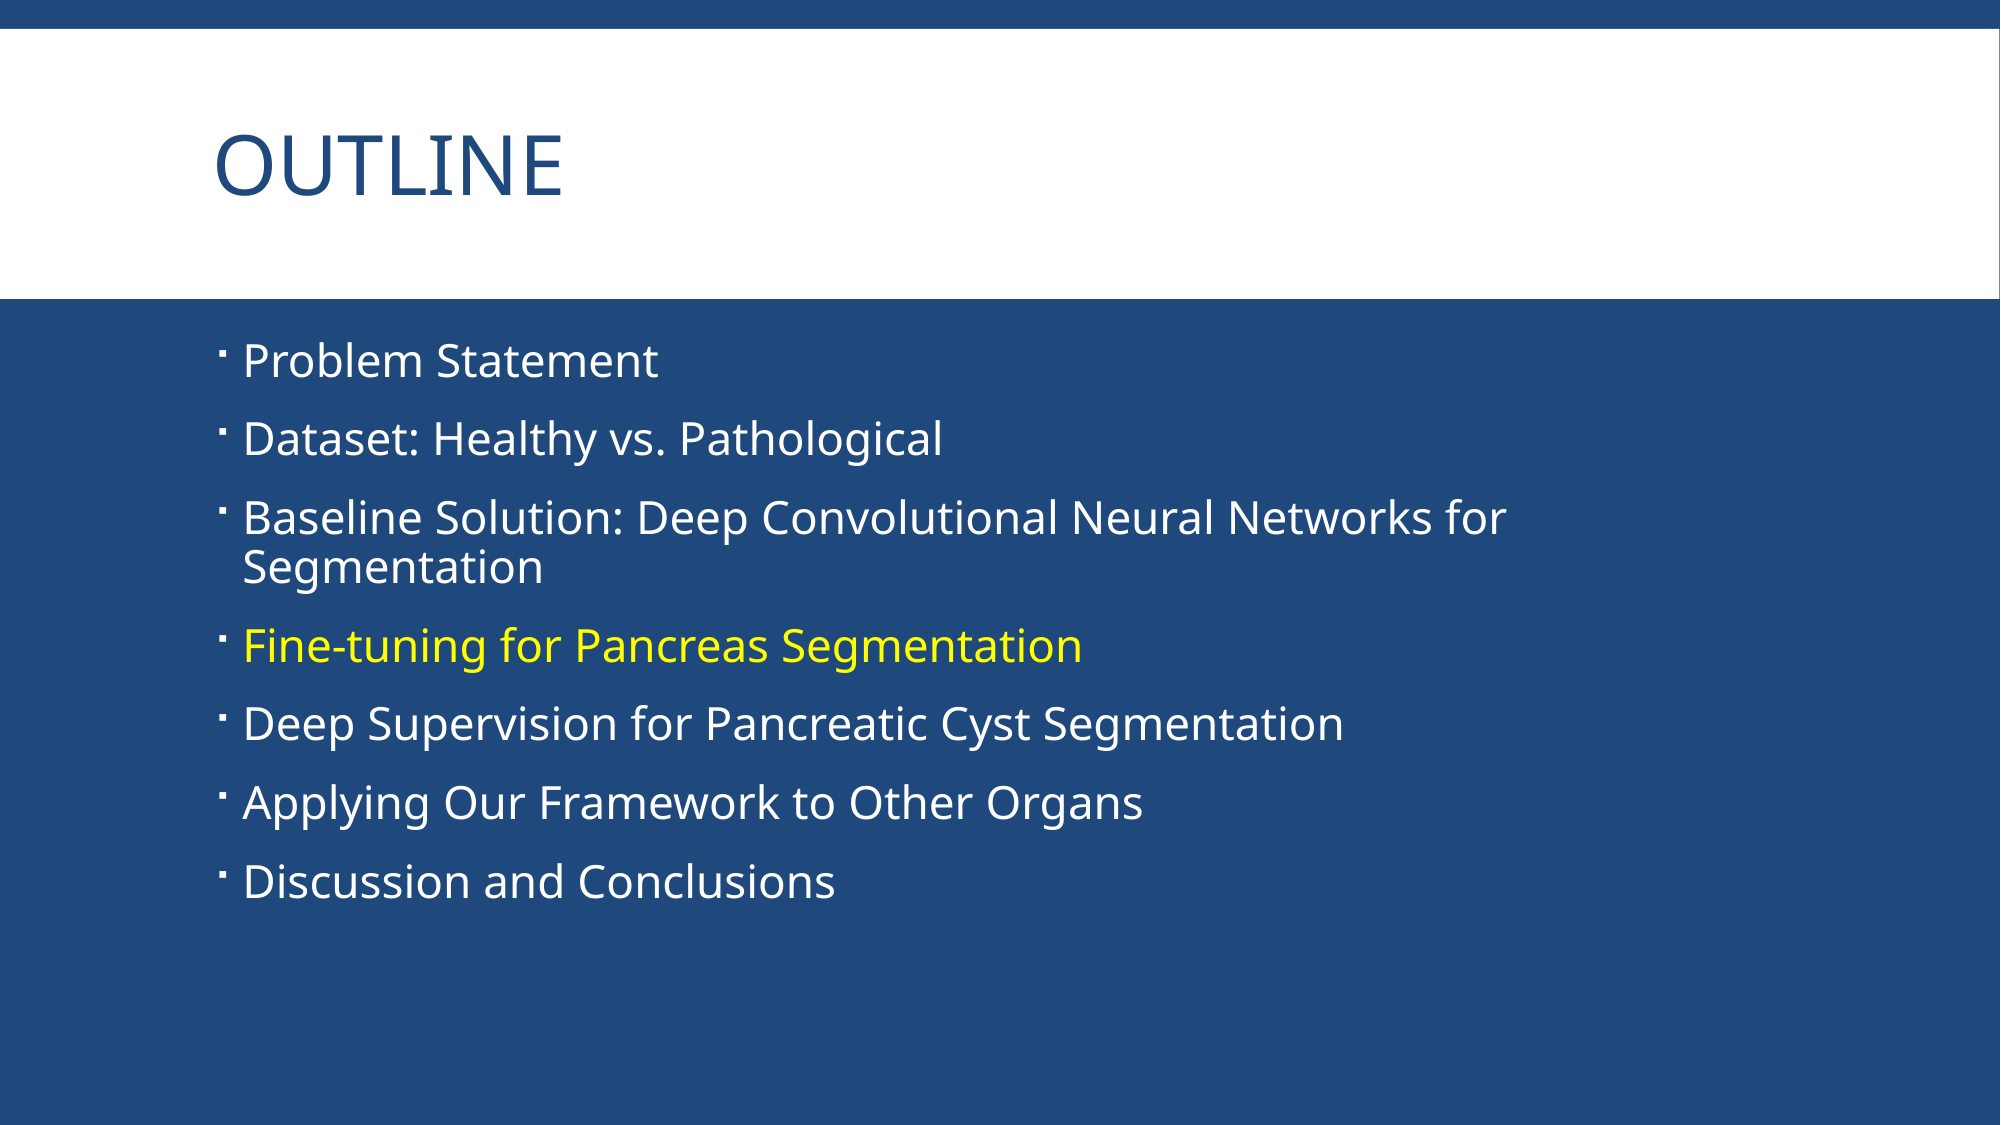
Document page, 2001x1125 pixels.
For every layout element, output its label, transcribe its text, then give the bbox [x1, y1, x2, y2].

list Problem Statement Dataset: Healthy vs. Pathological Baseline Solution: Deep Convolutional Neural Networks for Segmentation Fine-tuning for Pancreas Segmentation Deep Supervision for Pancreatic Cyst Segmentation Applying Our Framework to Other Organs Discussion and Conclusions [197, 329, 1803, 1020]
title Outline [197, 46, 1803, 295]
